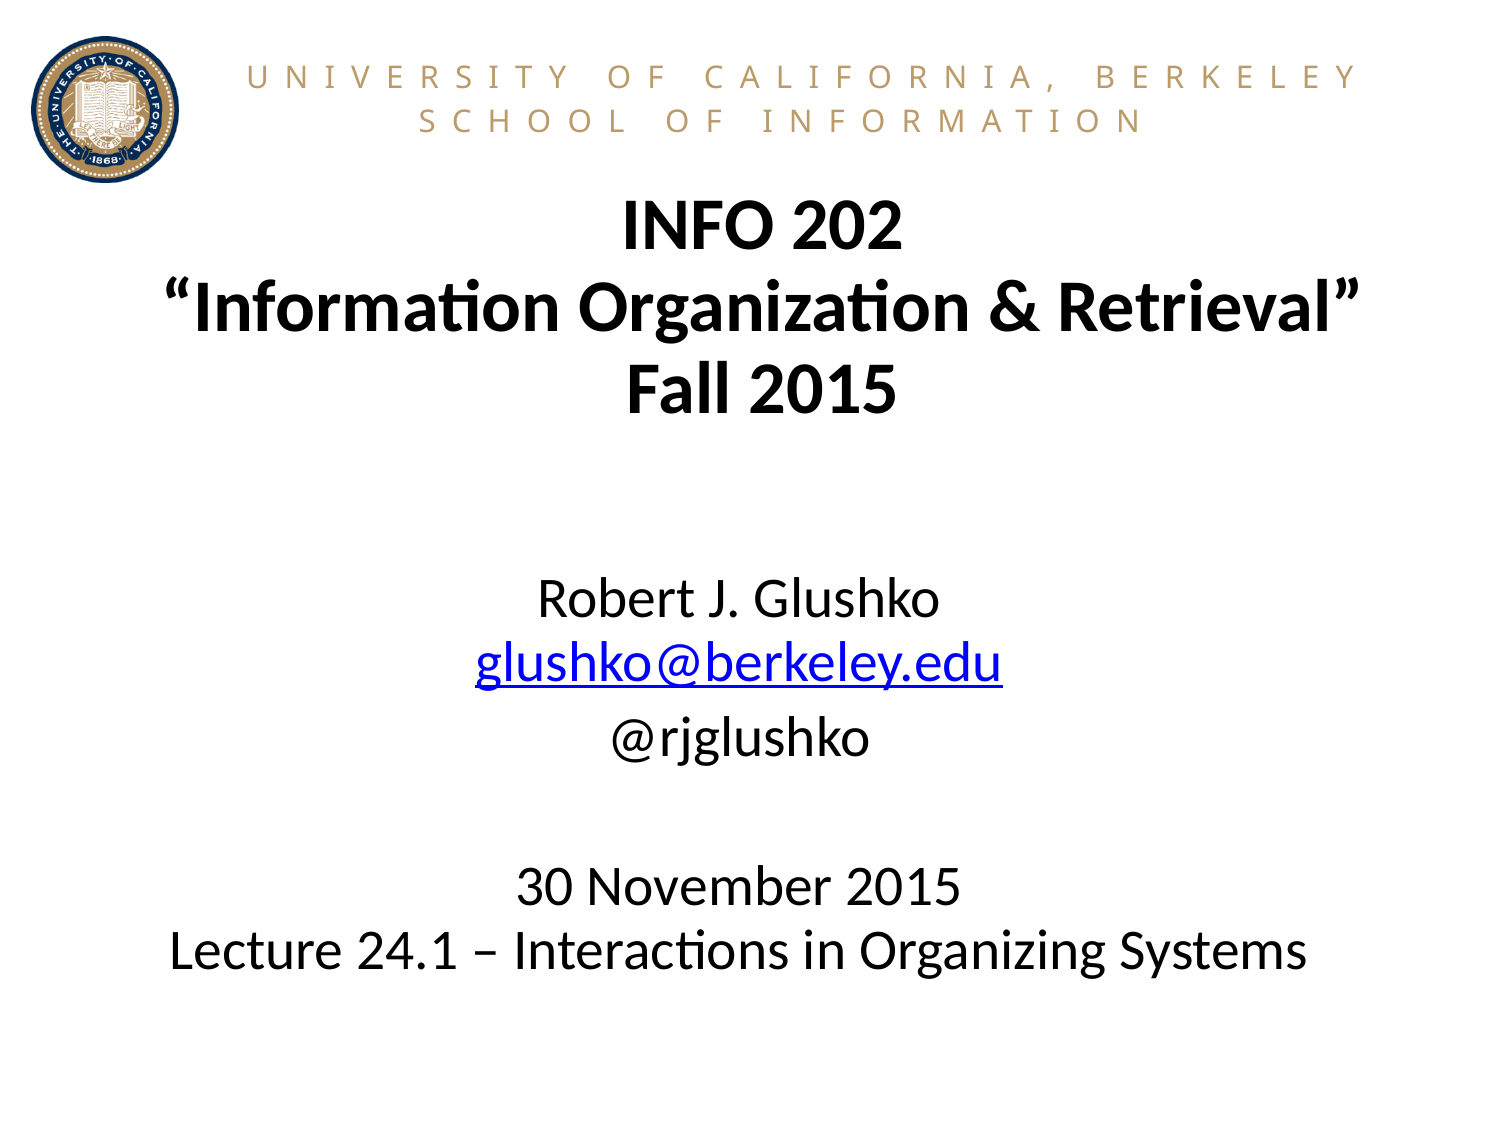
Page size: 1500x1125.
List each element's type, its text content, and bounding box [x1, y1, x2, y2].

text_box UNIVERSITY OF CALIFORNIA, BERKELEY [240, 61, 1361, 97]
picture [31, 36, 179, 184]
text_box SCHOOL OF INFORMATION [412, 105, 1147, 140]
title INFO 202 “Information Organization & Retrieval” Fall 2015 [90, 175, 1436, 519]
list Robert J. Glushko glushko@berkeley.edu @rjglushko 30 November 2015 Lecture 24.1 – Interactions in Organizing Systems [64, 404, 1415, 994]
